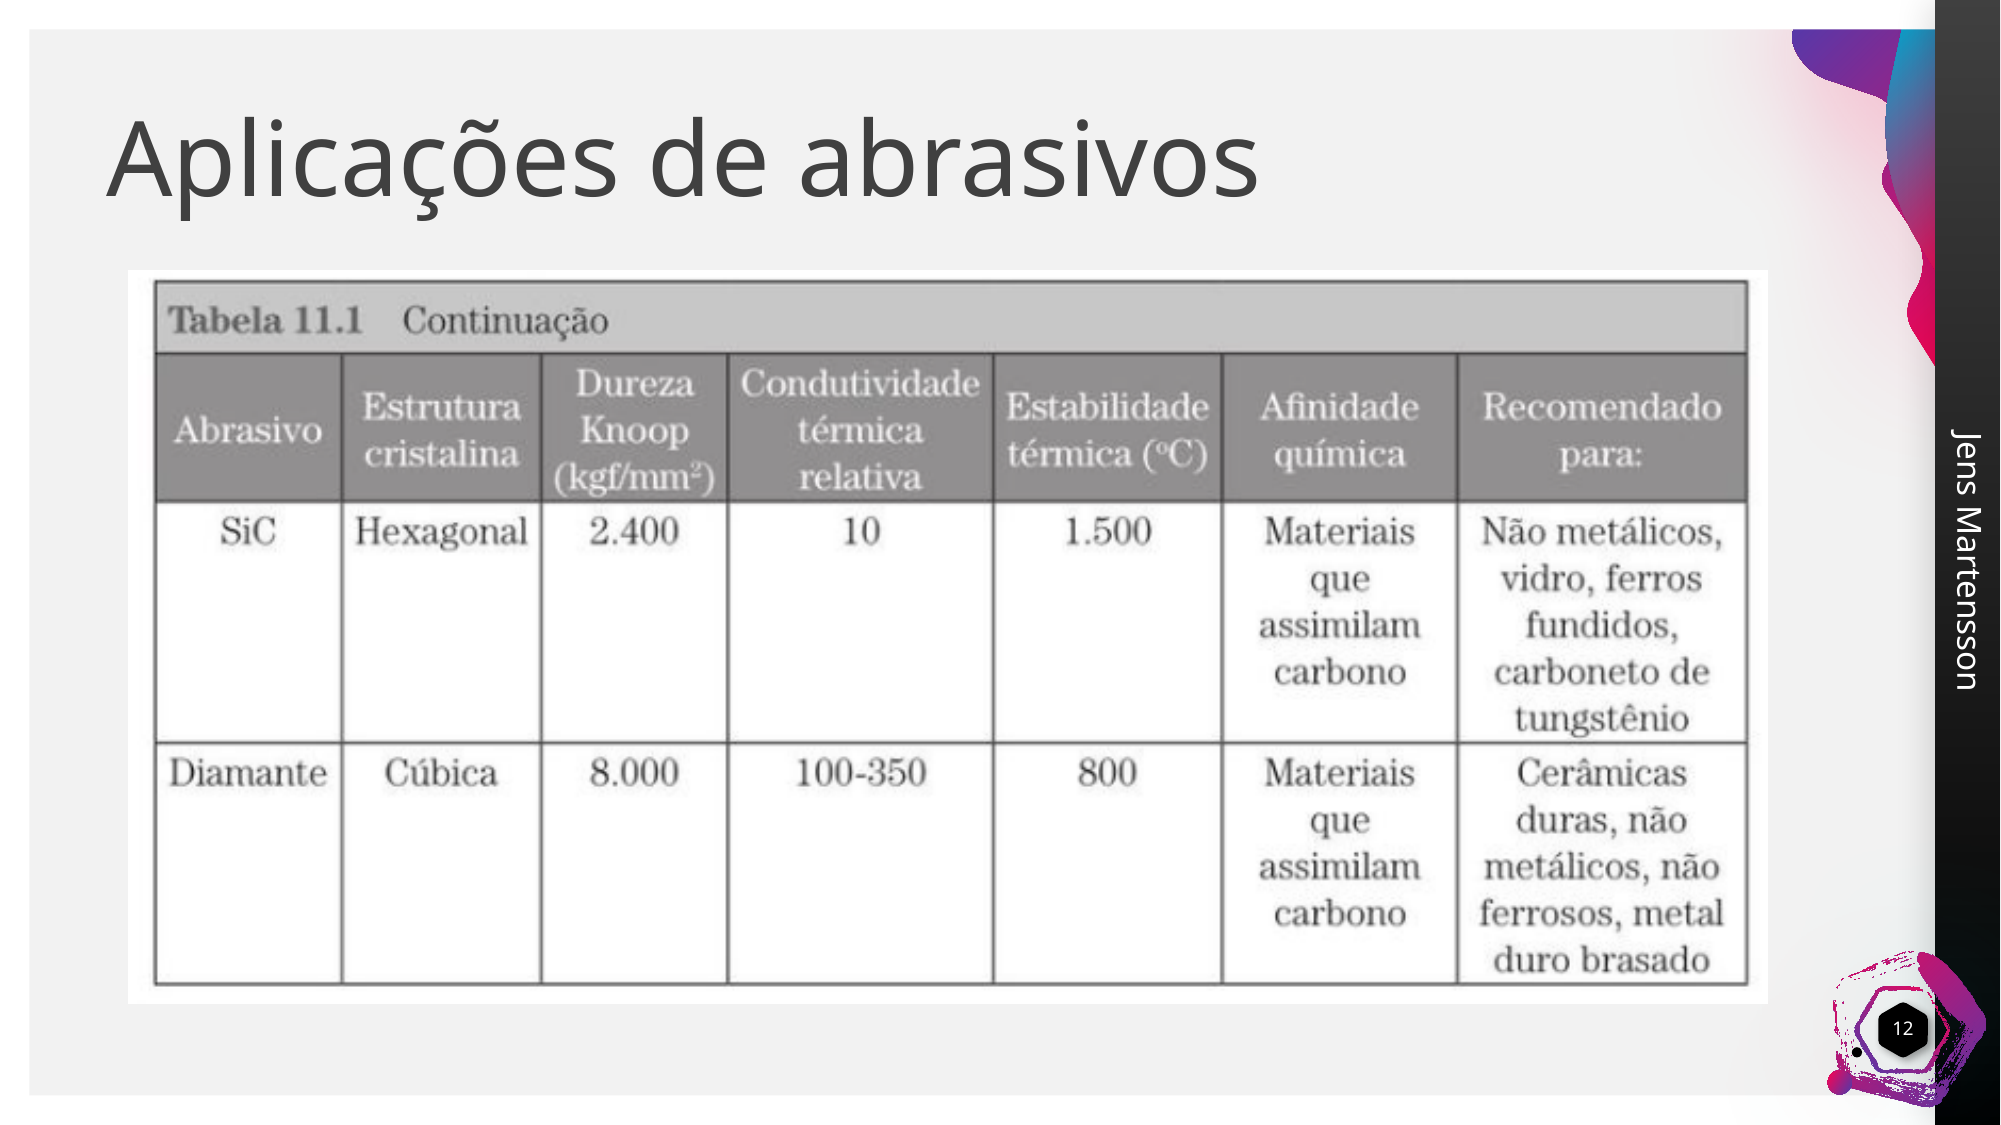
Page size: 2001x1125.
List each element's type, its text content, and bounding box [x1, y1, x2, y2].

title Aplicações de abrasivos [106, 106, 1790, 225]
picture [128, 270, 1768, 1004]
slide_number 12 [1872, 1001, 1934, 1057]
